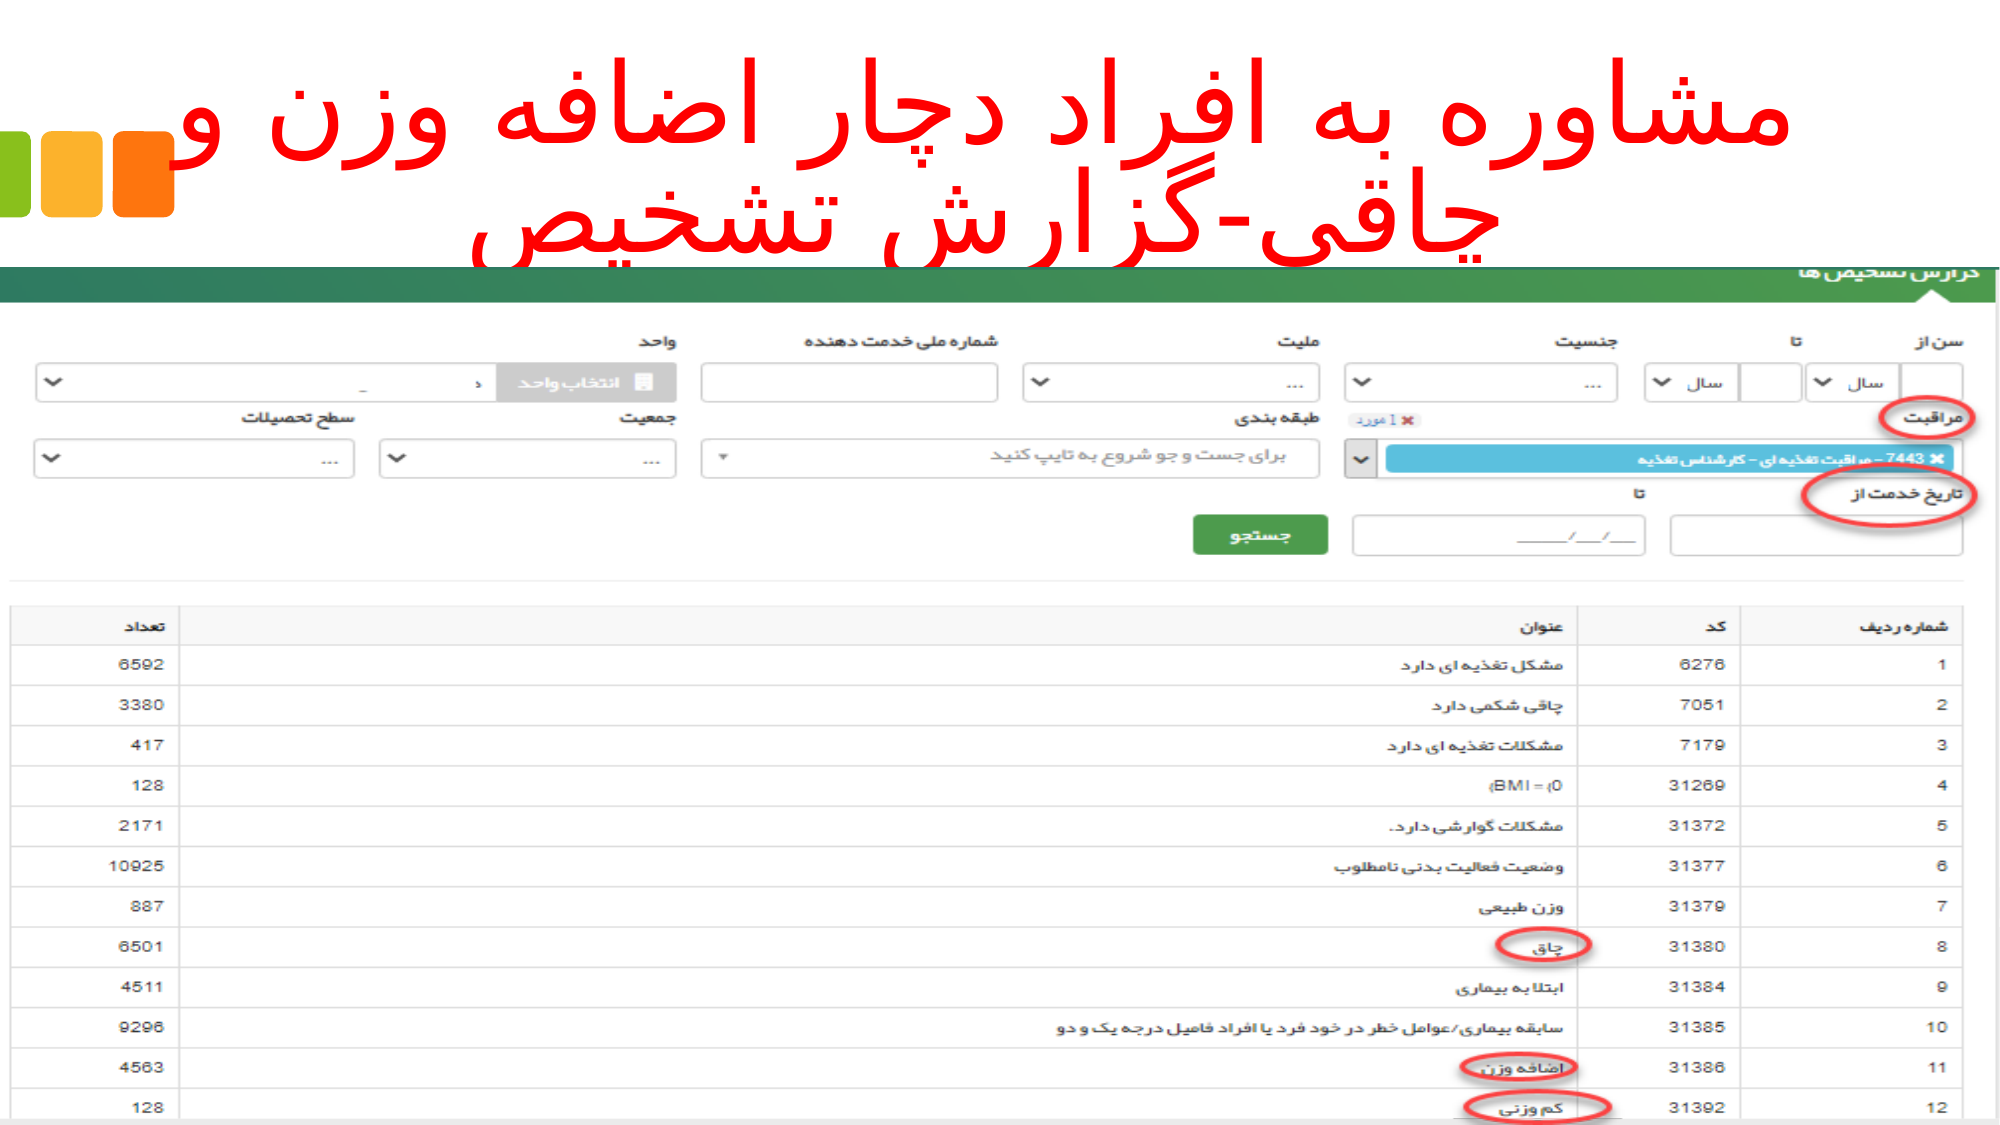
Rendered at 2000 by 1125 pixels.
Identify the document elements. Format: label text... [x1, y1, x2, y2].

picture [0, 266, 2000, 1125]
title مشاوره به افراد دچار اضافه وزن و چاقی-گزارش تشخیص [0, 0, 1977, 266]
